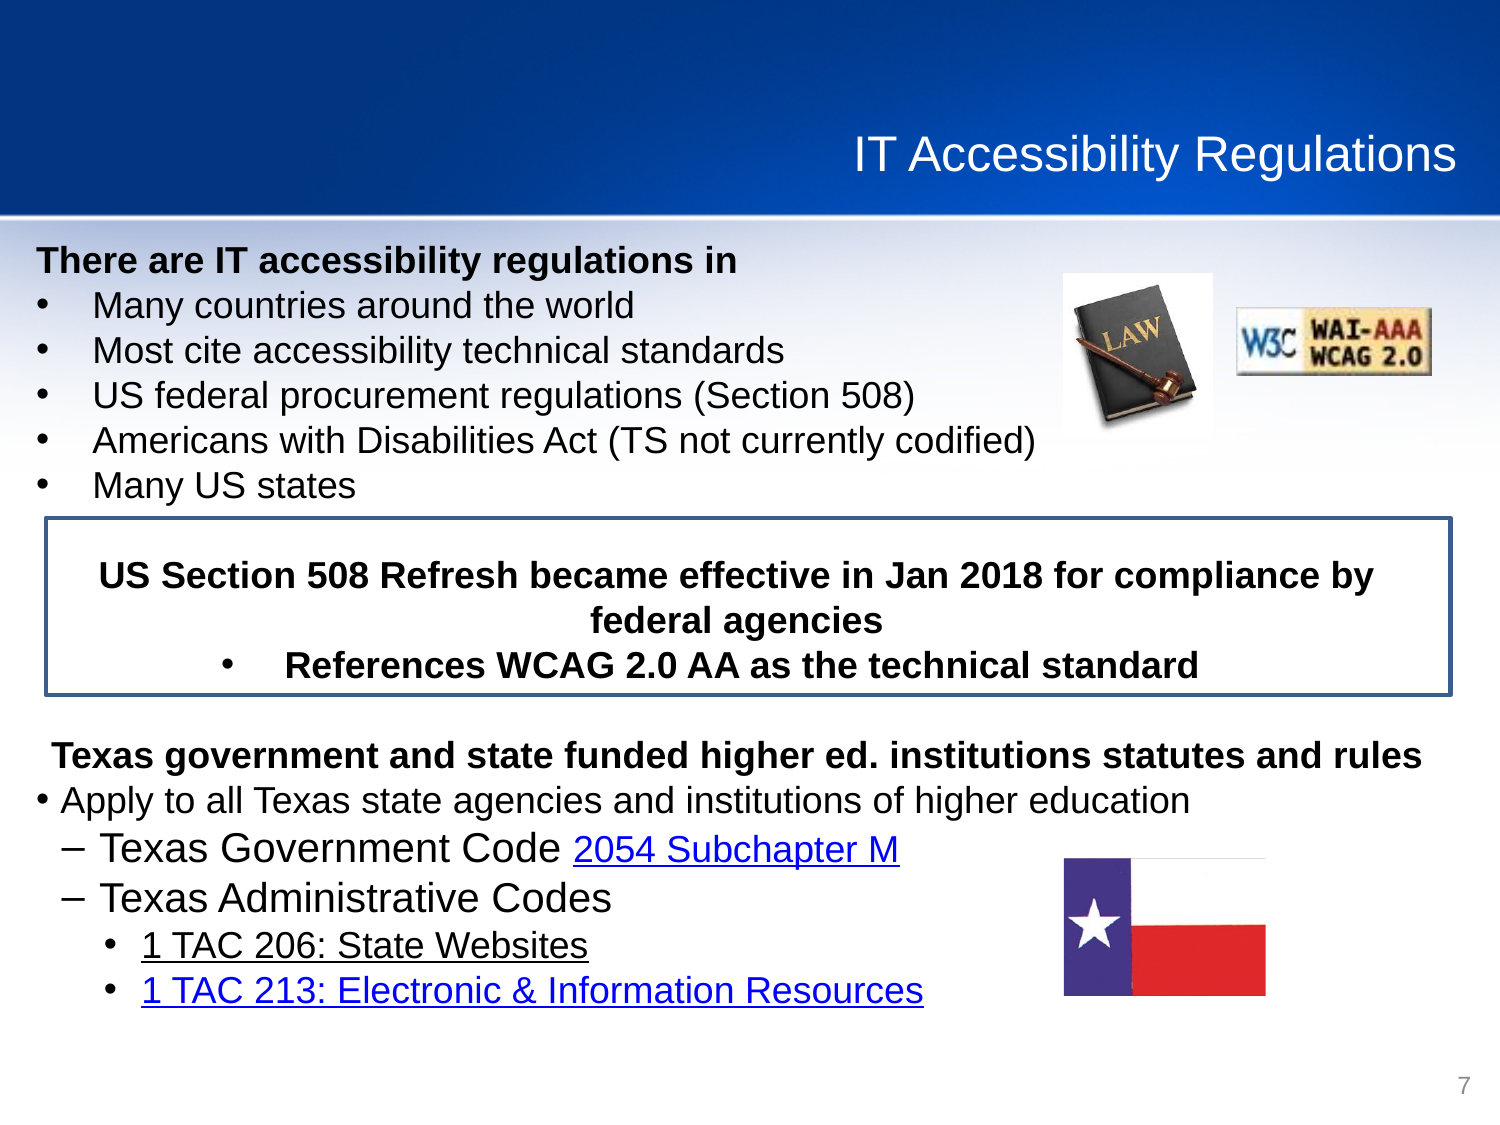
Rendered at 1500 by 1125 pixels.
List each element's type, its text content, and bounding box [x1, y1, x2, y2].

text_box [44, 516, 1453, 697]
list There are IT accessibility regulations in Many countries around the world Most cite accessibility technical standards US federal procurement regulations (Section 508) Americans with Disabilities Act (TS not currently codified) Many US states US Section 508 Refresh became effective in Jan 2018 for compliance by federal agencies References WCAG 2.0 AA as the technical standard Texas government and state funded higher ed. institutions statutes and rules Apply to all Texas state agencies and institutions of higher education Texas Government Code 2054 Subchapter M Texas Administrative Codes 1 TAC 206: State Websites 1 TAC 213: Electronic & Information Resources [21, 228, 1451, 1056]
slide_number 7 [1412, 1055, 1487, 1113]
picture [0, 0, 1500, 1125]
title IT Accessibility Regulations [83, 89, 1473, 213]
